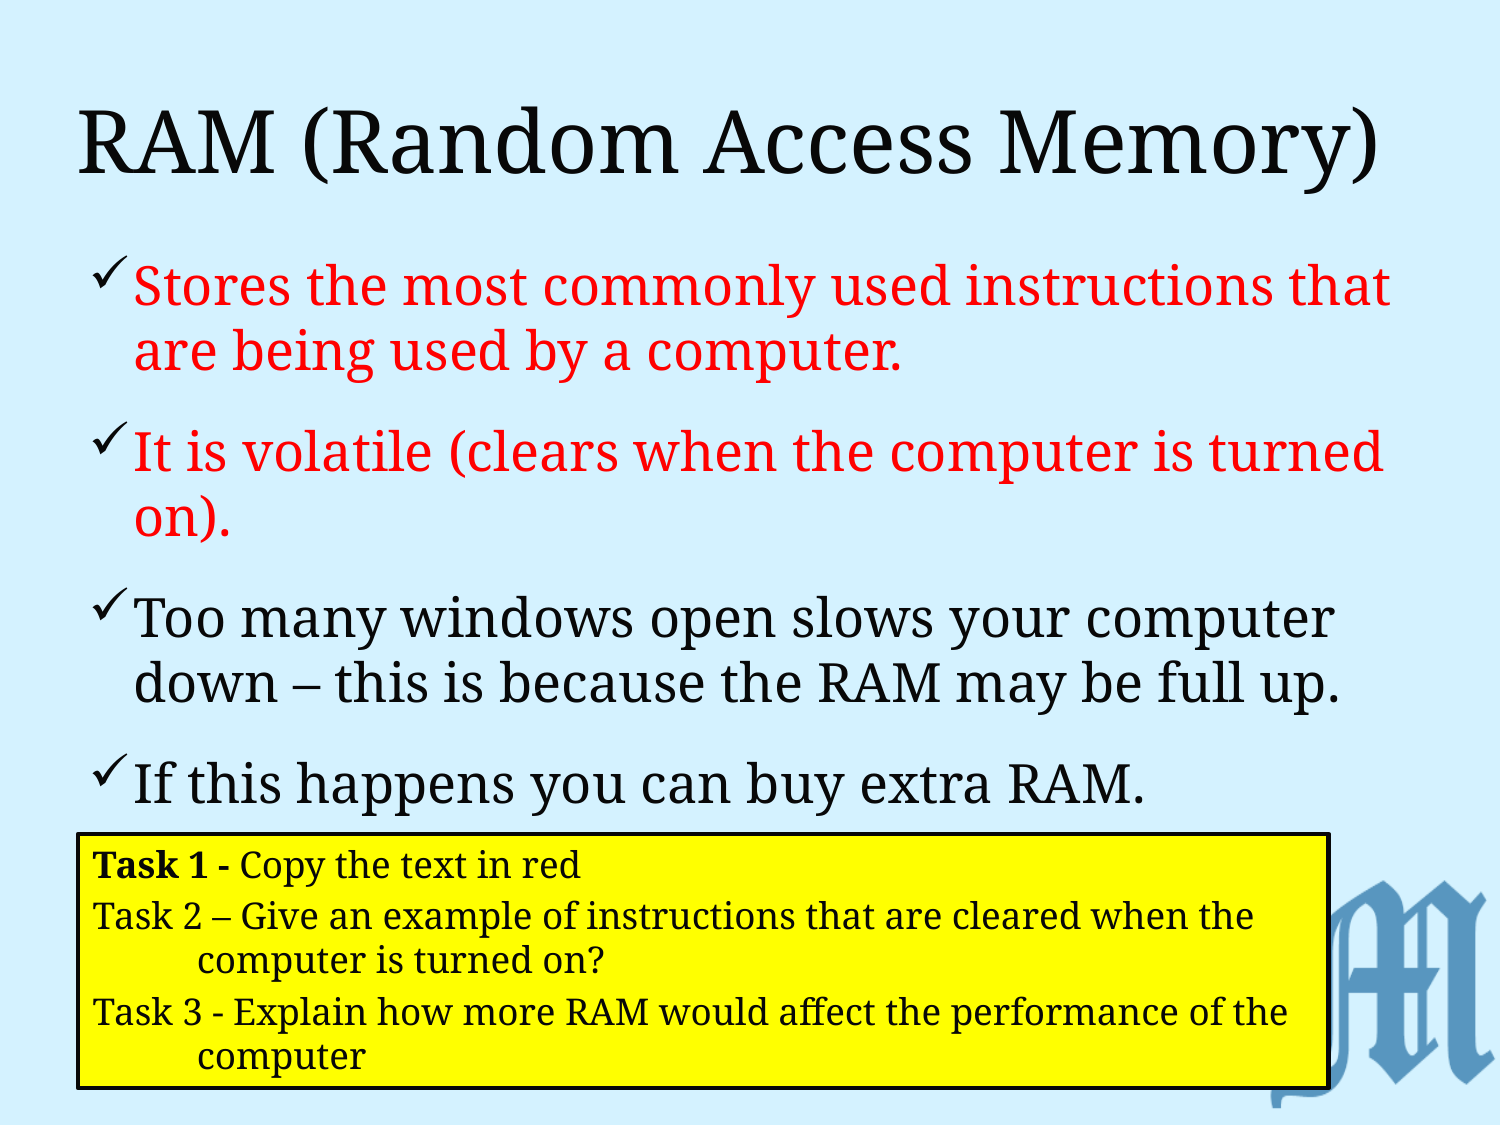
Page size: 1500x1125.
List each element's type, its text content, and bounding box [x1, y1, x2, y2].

text_box Task 1 - Copy the text in red Task 2 – Give an example of instructions that are cleared when the computer is turned on? Task 3 - Explain how more RAM would affect the performance of the computer [77, 834, 1329, 1088]
title RAM (Random Access Memory) [76, 3, 1427, 191]
list Stores the most commonly used instructions that are being used by a computer. It is volatile (clears when the computer is turned on). Too many windows open slows your computer down – this is because the RAM may be full up. If this happens you can buy extra RAM. [73, 243, 1424, 893]
